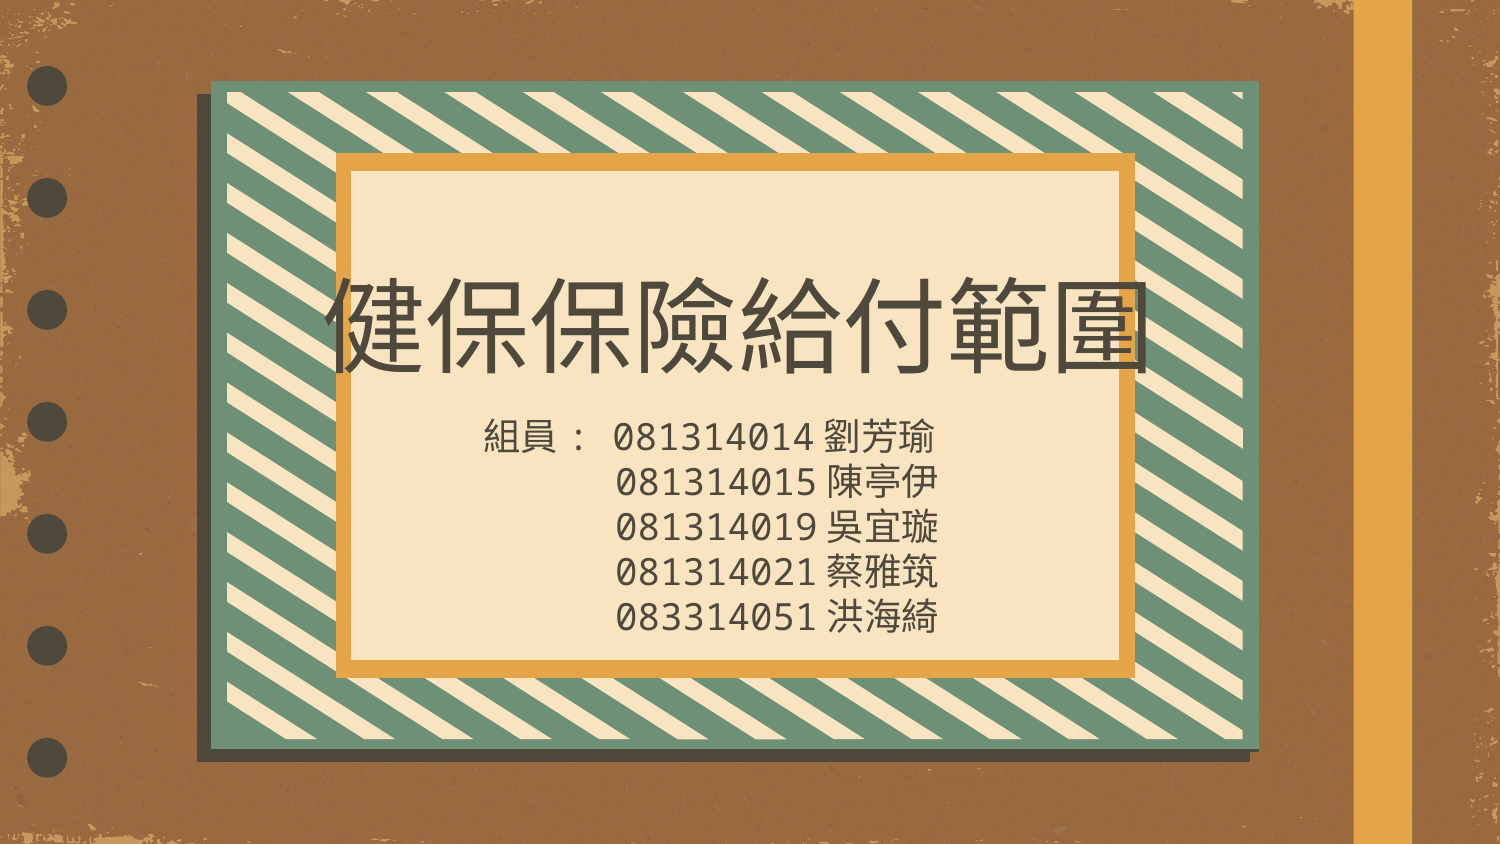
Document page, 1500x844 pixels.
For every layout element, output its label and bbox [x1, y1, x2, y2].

picture [1413, 0, 1500, 844]
text_box [196, 81, 1260, 763]
picture [0, 0, 1353, 844]
